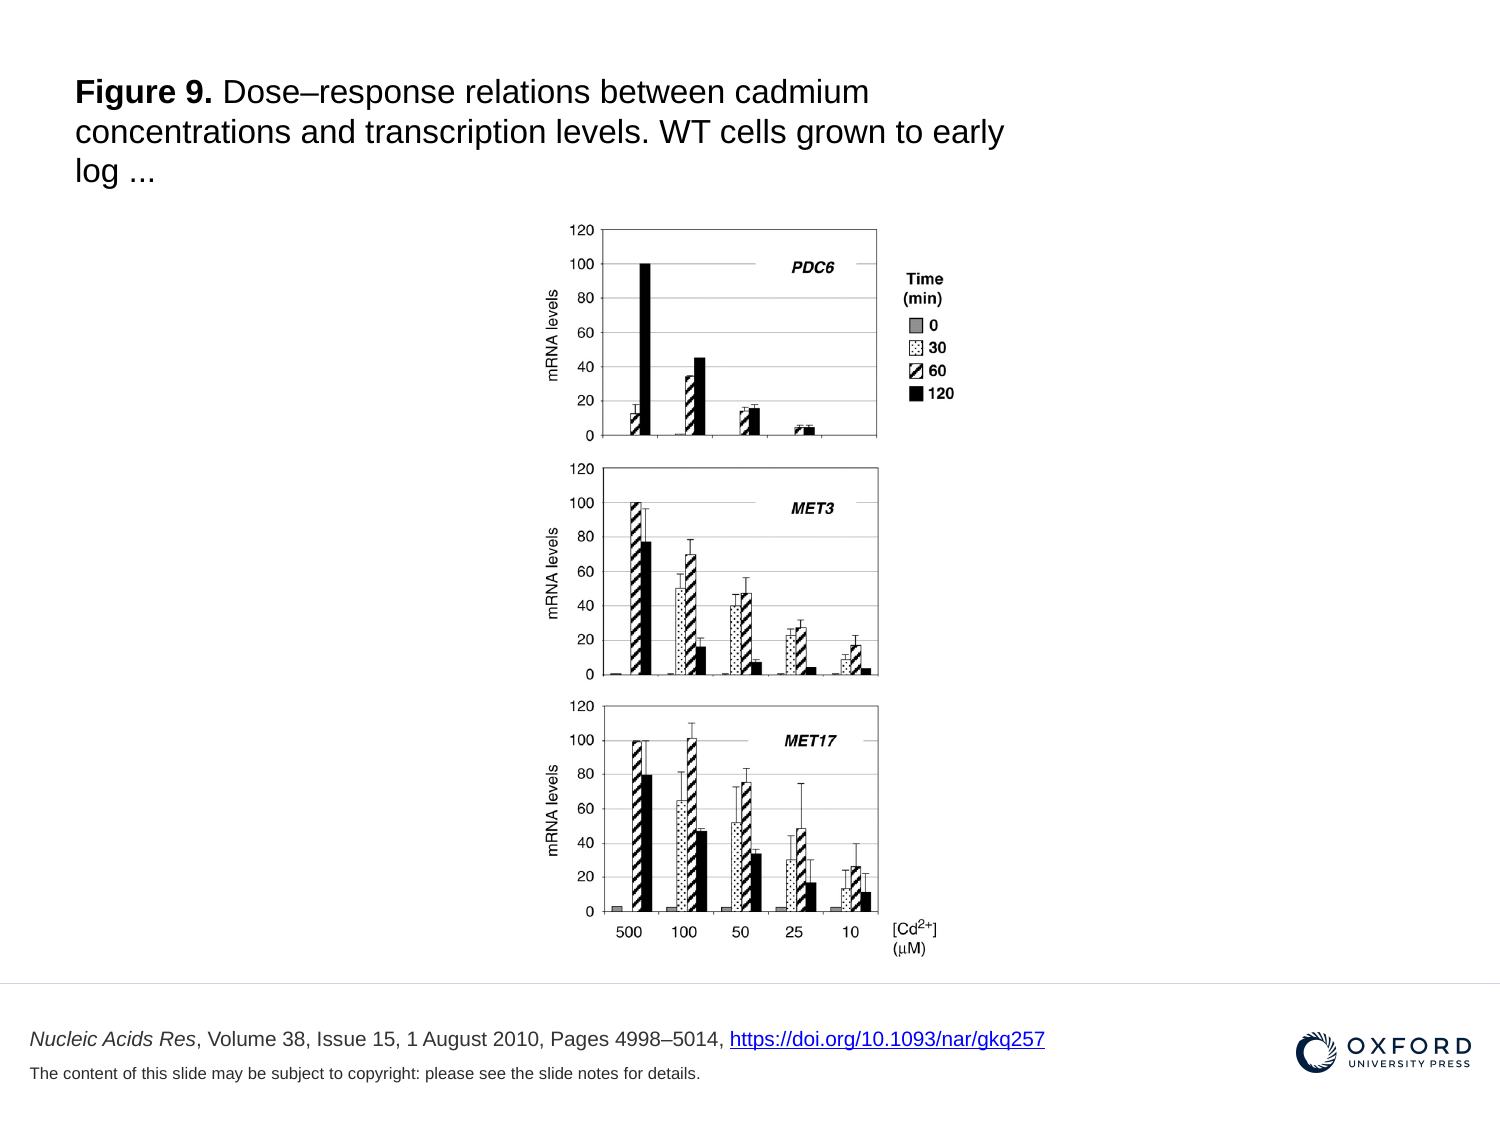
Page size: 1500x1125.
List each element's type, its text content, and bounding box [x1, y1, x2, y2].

picture [545, 224, 954, 957]
title Figure 9. Dose–response relations between cadmium concentrations and transcription levels. WT cells grown to early log ... [75, 69, 1078, 171]
picture [1296, 1032, 1471, 1073]
footer Nucleic Acids Res, Volume 38, Issue 15, 1 August 2010, Pages 4998–5014, https://doi.org/10.1093/nar/gkq257 The content of this slide may be subject to copyright: please see the slide notes for details. [0, 983, 1260, 1125]
